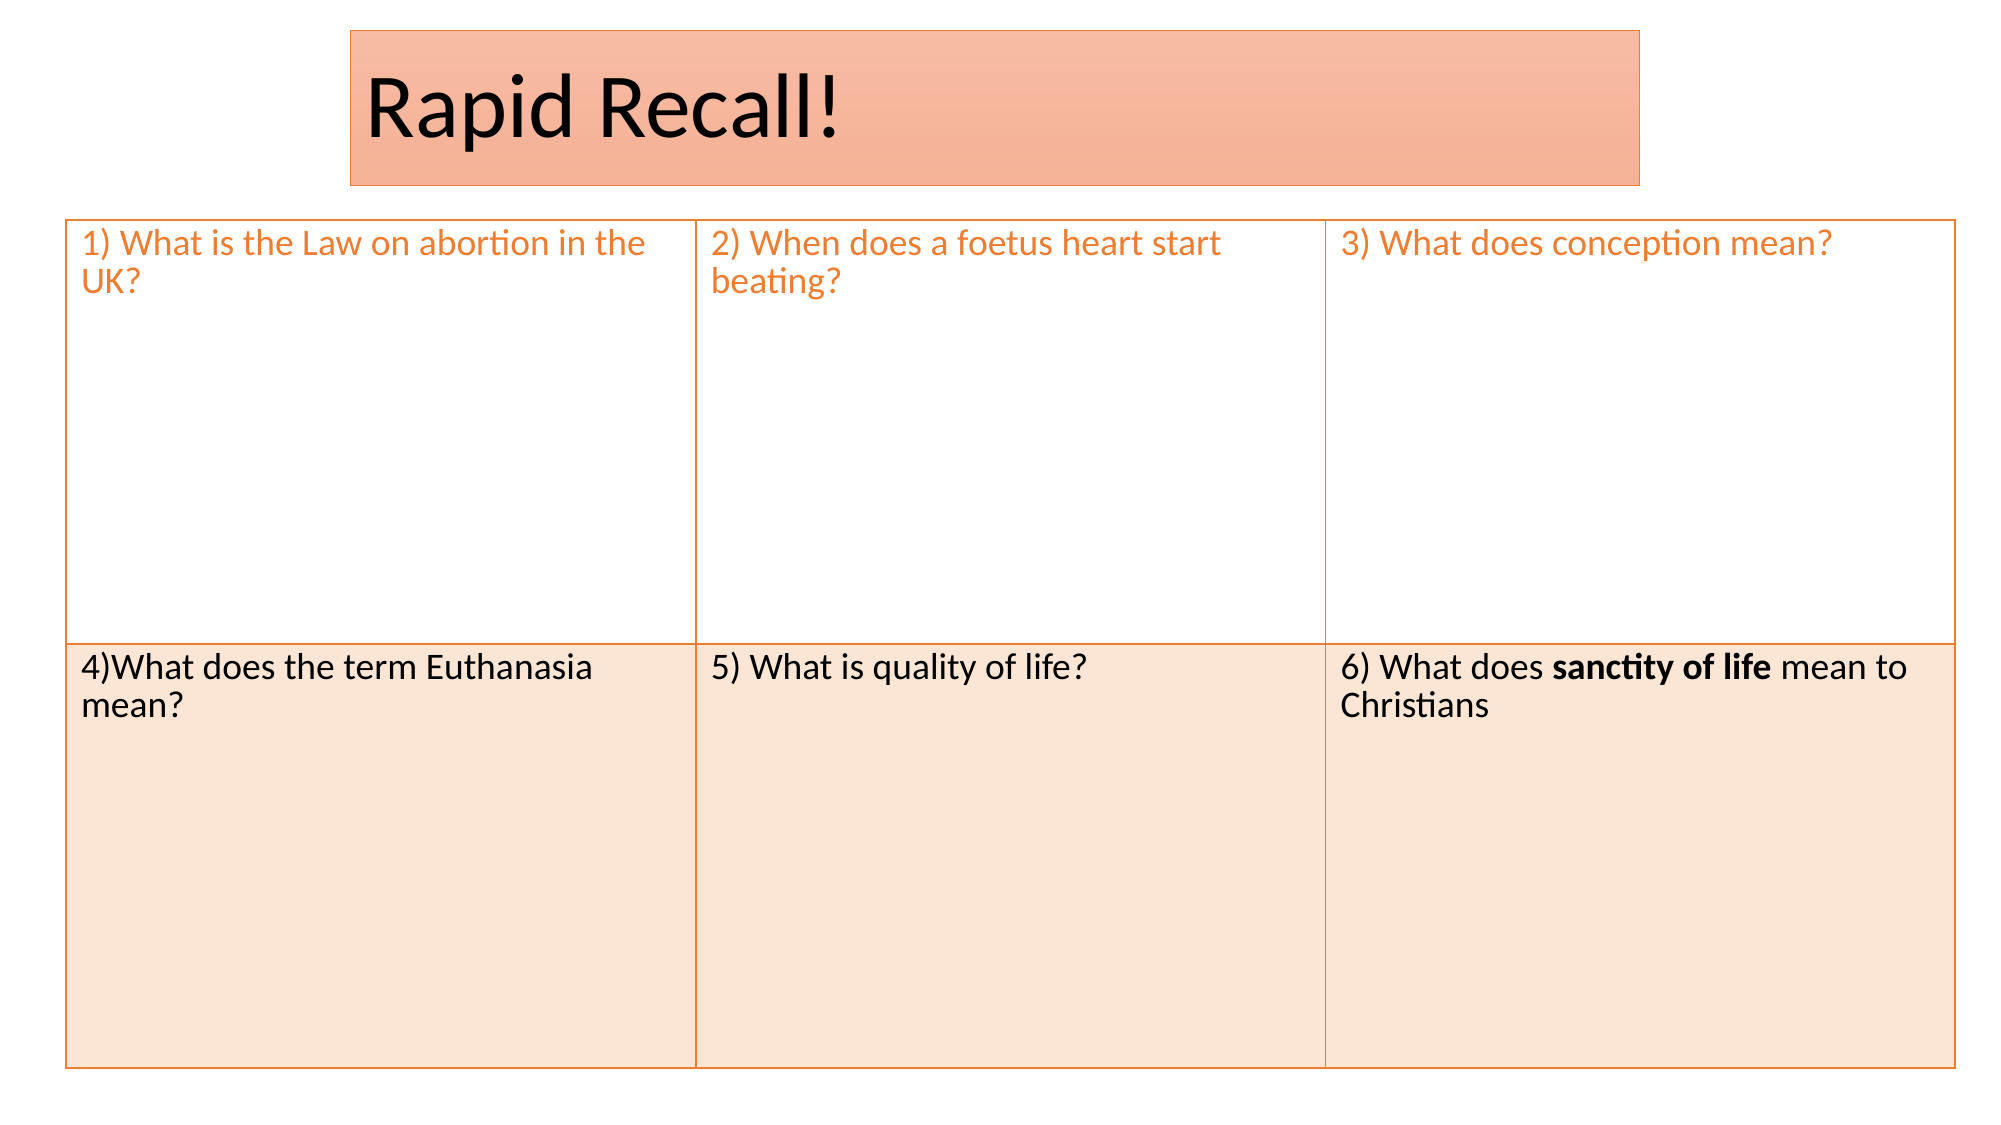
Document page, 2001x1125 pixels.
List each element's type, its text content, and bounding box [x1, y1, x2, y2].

table_cell 6) What does sanctity of life mean to Christians [1326, 645, 1954, 1067]
table_header 2) When does a foetus heart start beating? [697, 221, 1325, 643]
table_cell 5) What is quality of life? [697, 645, 1325, 1067]
table_header 1) What is the Law on abortion in the UK? [67, 221, 695, 643]
table_header 3) What does conception mean? [1326, 221, 1954, 643]
title Rapid Recall! [350, 30, 1640, 186]
table_cell 4)What does the term Euthanasia mean? [67, 645, 695, 1067]
